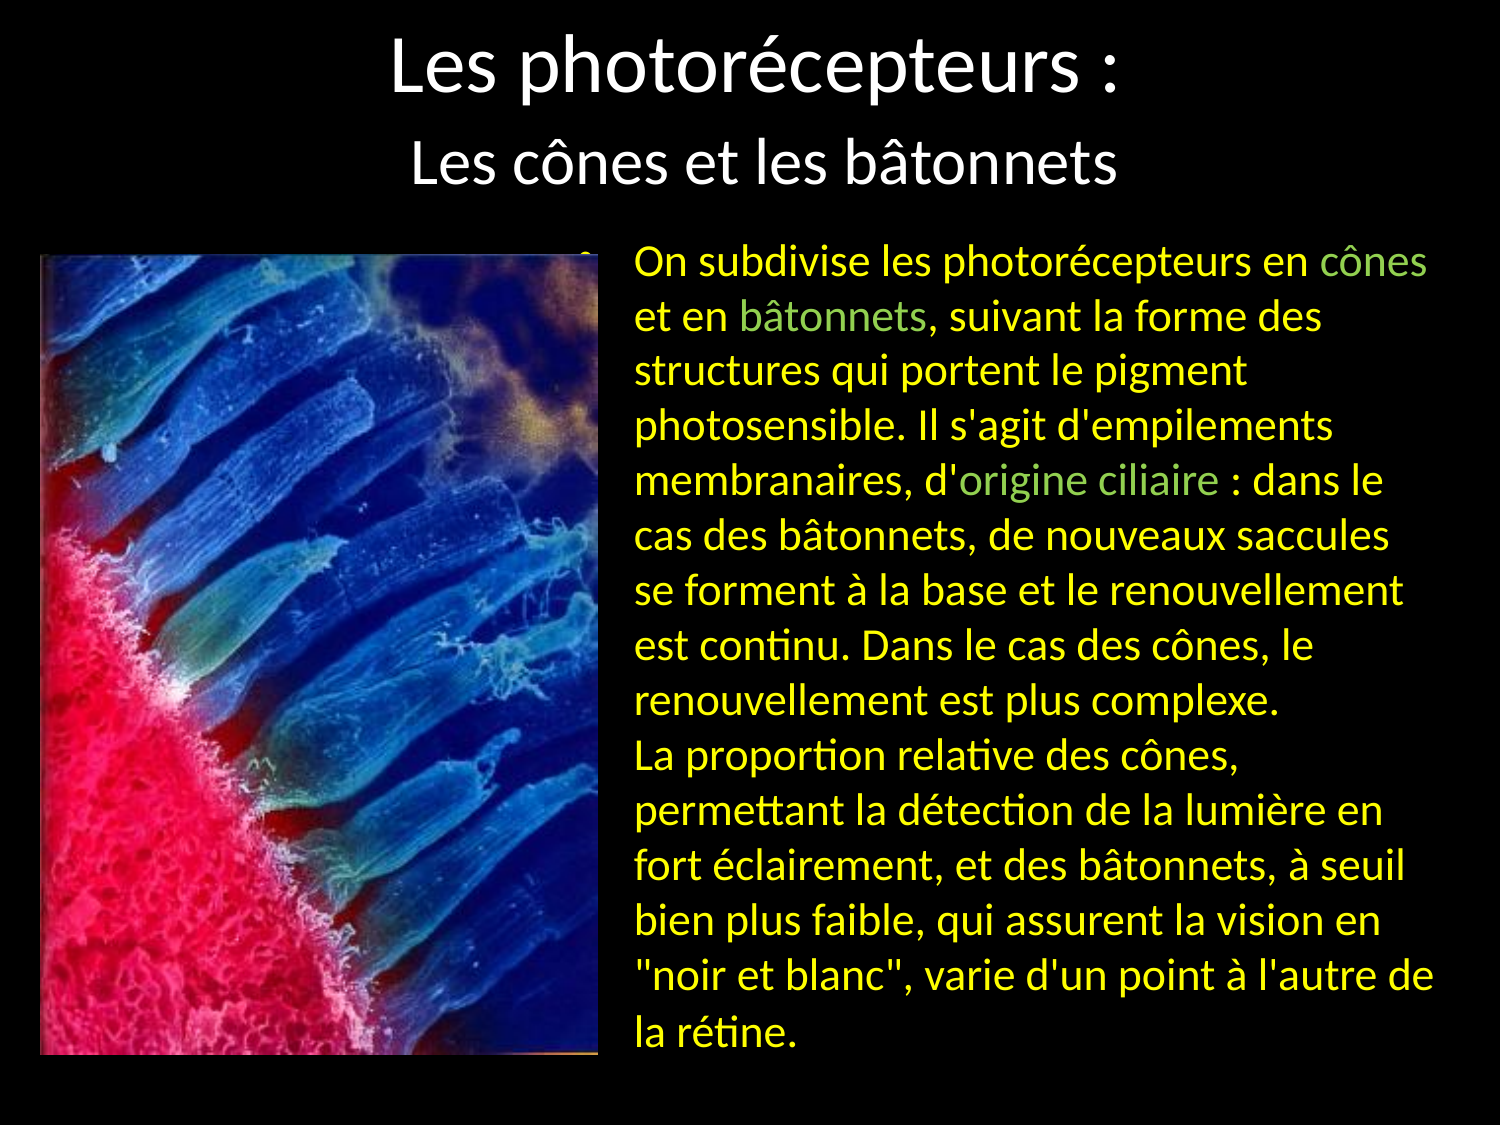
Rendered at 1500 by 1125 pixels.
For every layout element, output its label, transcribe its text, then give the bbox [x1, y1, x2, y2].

list On subdivise les photorécepteurs en cônes et en bâtonnets, suivant la forme des structures qui portent le pigment photosensible. Il s'agit d'empilements membranaires, d'origine ciliaire : dans le cas des bâtonnets, de nouveaux saccules se forment à la base et le renouvellement est continu. Dans le cas des cônes, le renouvellement est plus complexe. La proportion relative des cônes, permettant la détection de la lumière en fort éclairement, et des bâtonnets, à seuil bien plus faible, qui assurent la vision en "noir et blanc", varie d'un point à l'autre de la rétine. [562, 222, 1454, 1067]
picture [40, 253, 598, 1055]
title Les photorécepteurs : Les cônes et les bâtonnets [175, 45, 1336, 164]
